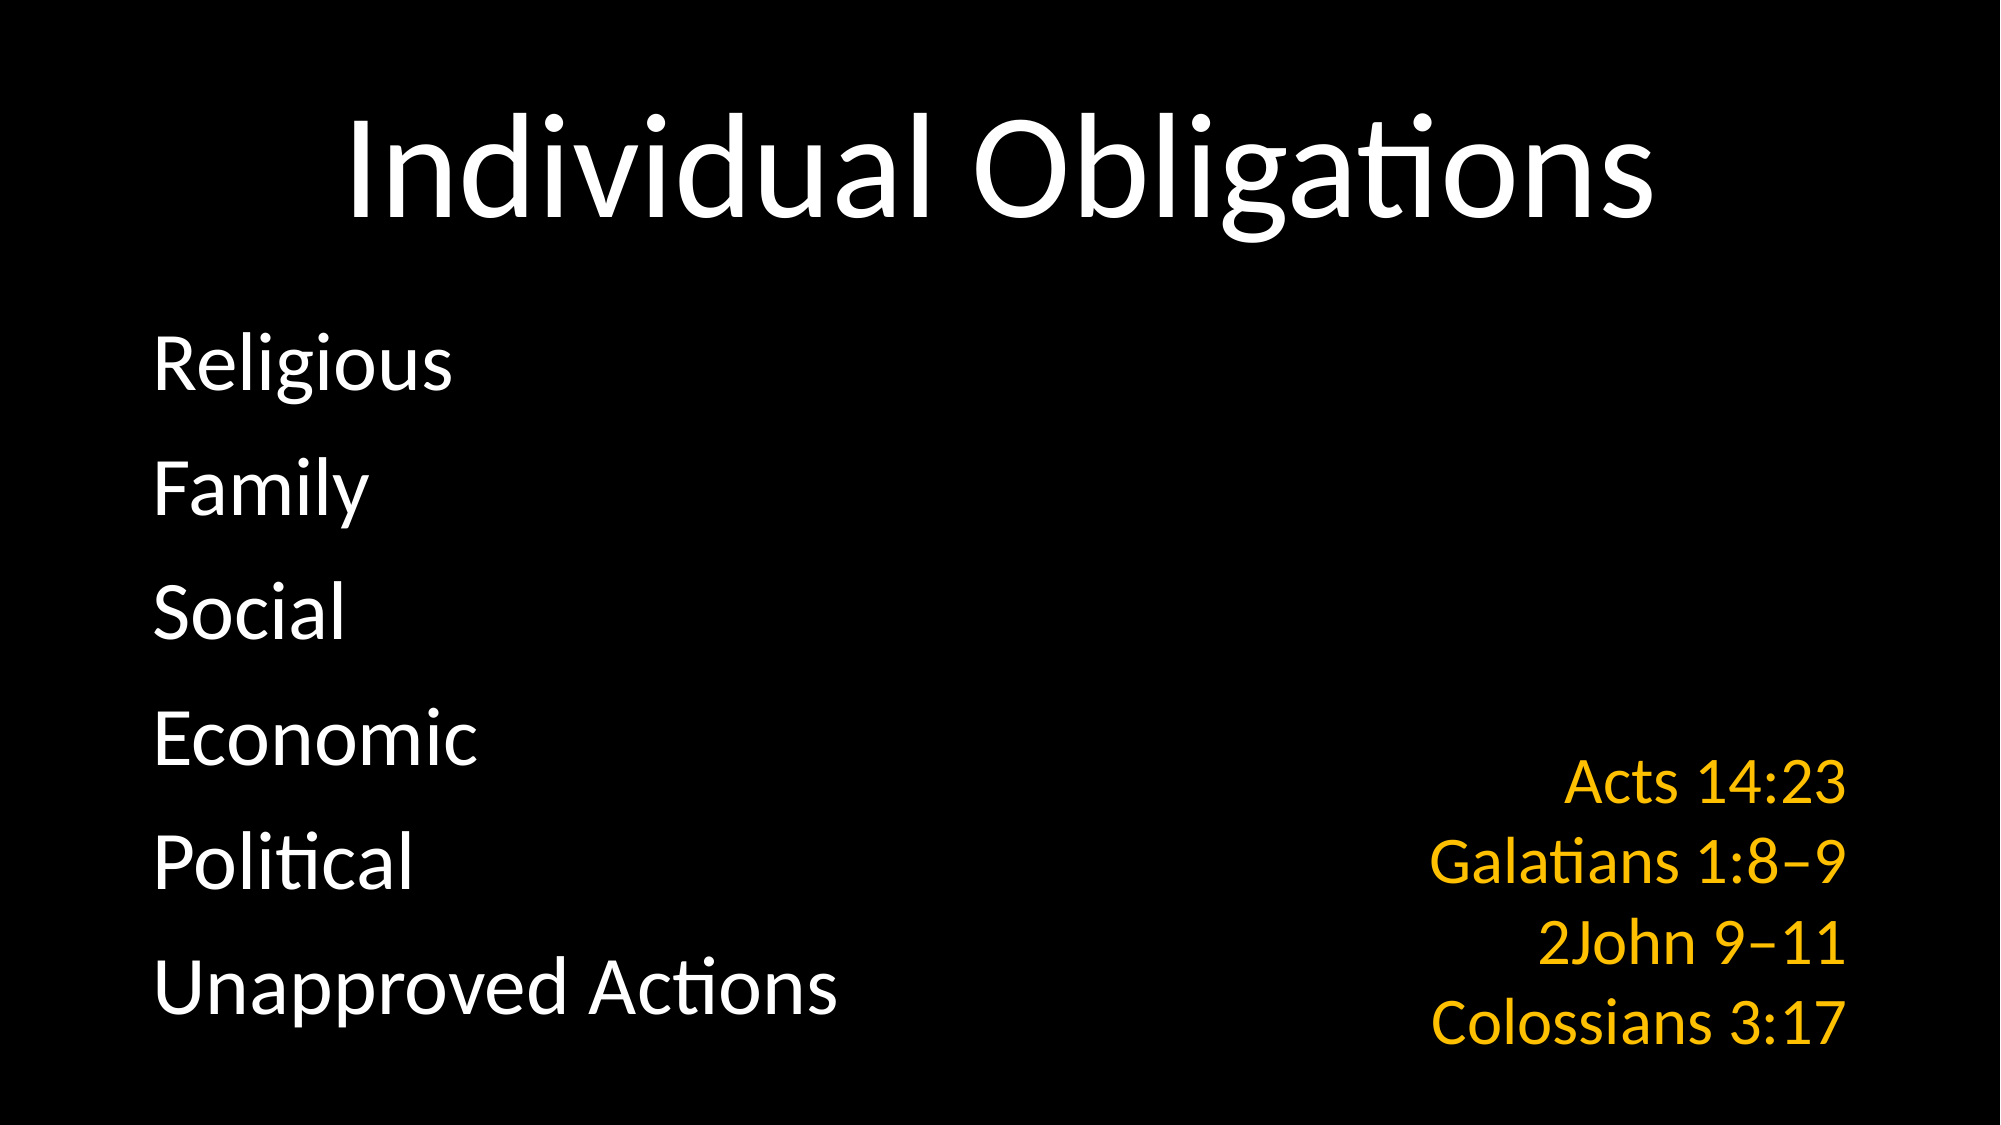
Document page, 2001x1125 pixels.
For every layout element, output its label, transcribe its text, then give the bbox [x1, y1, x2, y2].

list Acts 14:23 Galatians 1:8–9 2John 9–11 Colossians 3:17 [1012, 299, 1863, 1066]
title Individual Obligations [137, 59, 1863, 278]
list Religious Family Social Economic Political Unapproved Actions [137, 299, 988, 1066]
